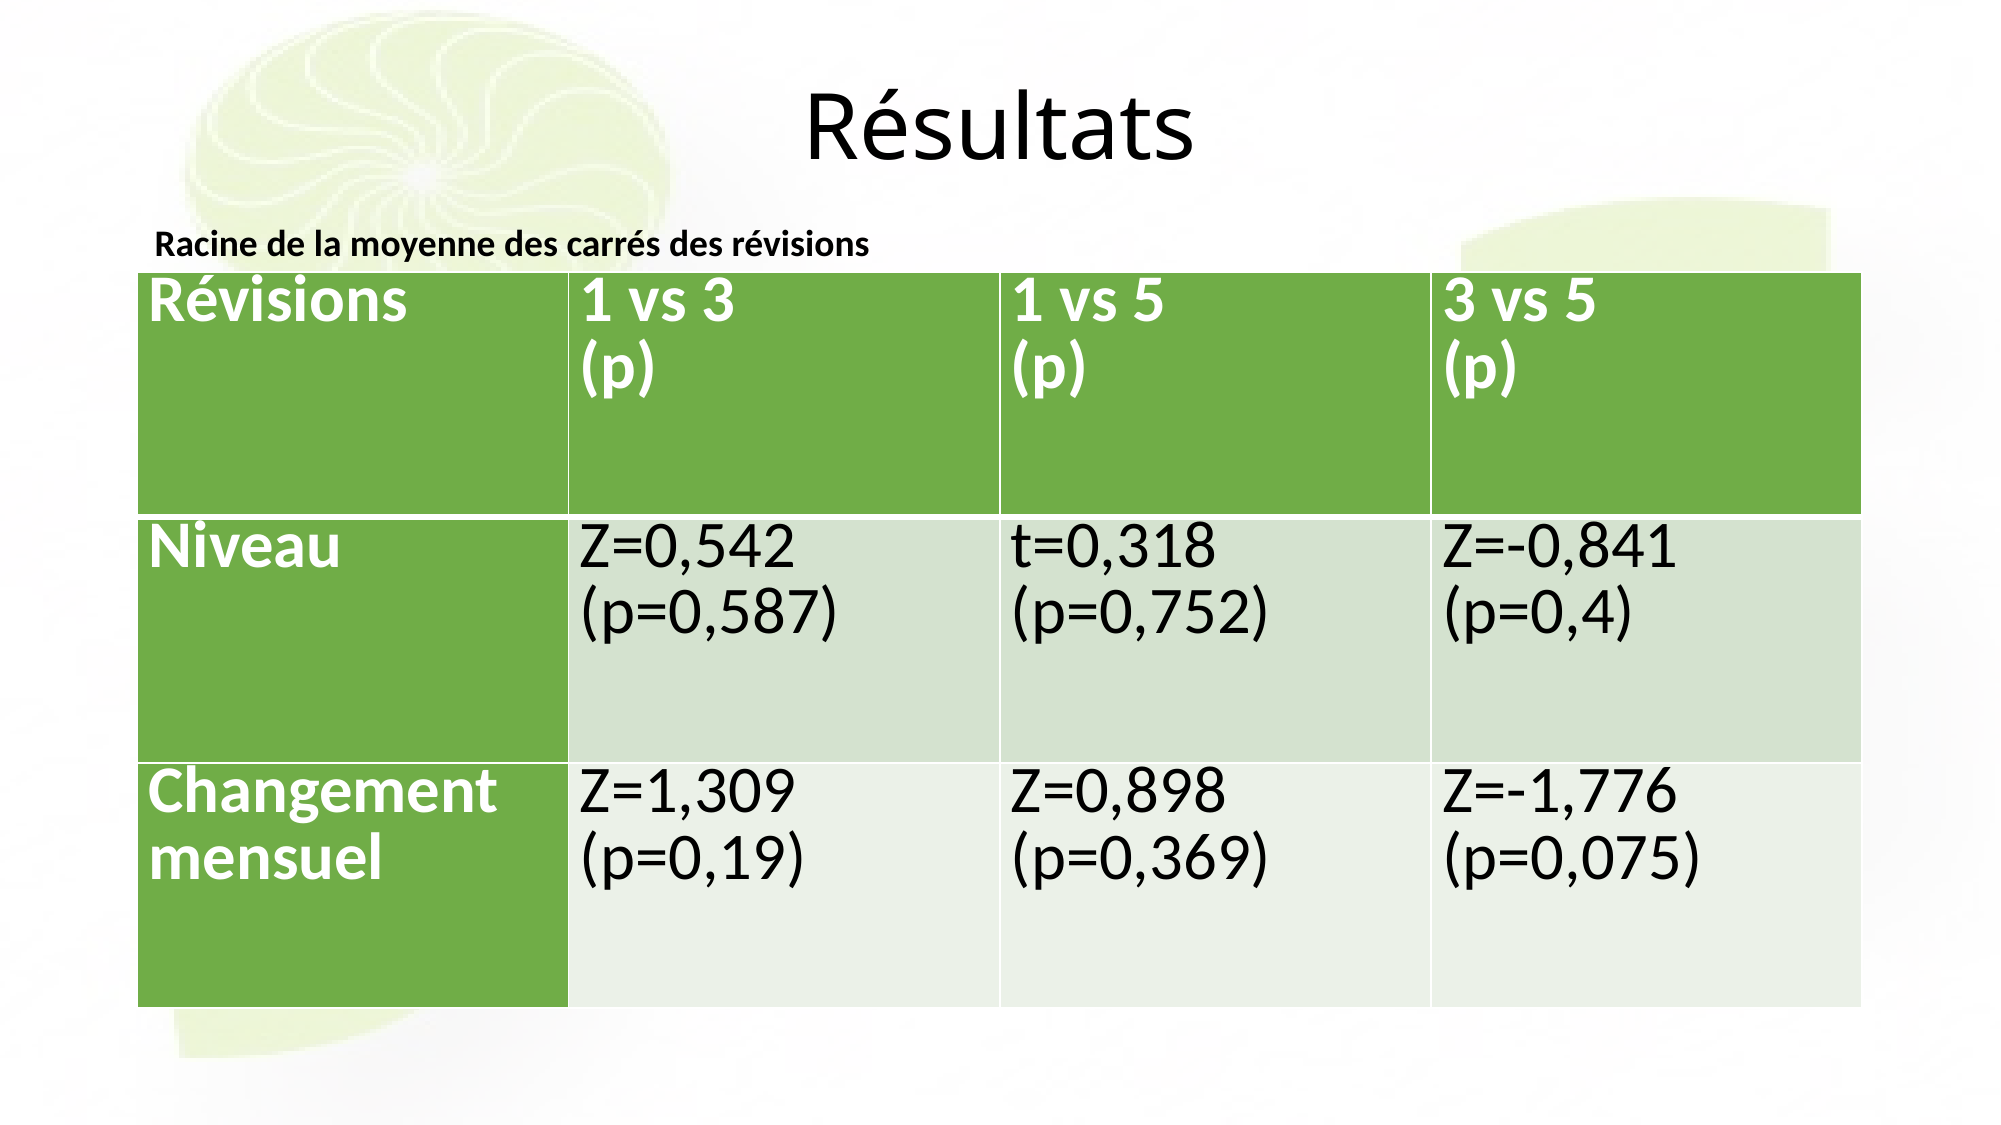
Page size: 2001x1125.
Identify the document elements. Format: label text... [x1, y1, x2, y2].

table_cell Niveau [138, 520, 568, 762]
table_header 1 vs 3 (p) [569, 273, 999, 514]
table_cell Changement mensuel [138, 764, 568, 1007]
text_box Racine de la moyenne des carrés des révisions [139, 211, 886, 271]
table_header 3 vs 5 (p) [1432, 273, 1861, 514]
table_cell t=0,318 (p=0,752) [1001, 520, 1430, 762]
title Résultats [137, 59, 1863, 201]
table_header Révisions [138, 273, 568, 514]
table_cell Z=-0,841 (p=0,4) [1432, 520, 1861, 762]
table_cell Z=0,542 (p=0,587) [569, 520, 999, 762]
table_header 1 vs 5 (p) [1001, 273, 1430, 514]
table_cell Z=1,309 (p=0,19) [569, 764, 999, 1007]
table_cell Z=0,898 (p=0,369) [1001, 764, 1430, 1007]
table_cell Z=-1,776 (p=0,075) [1432, 764, 1861, 1007]
